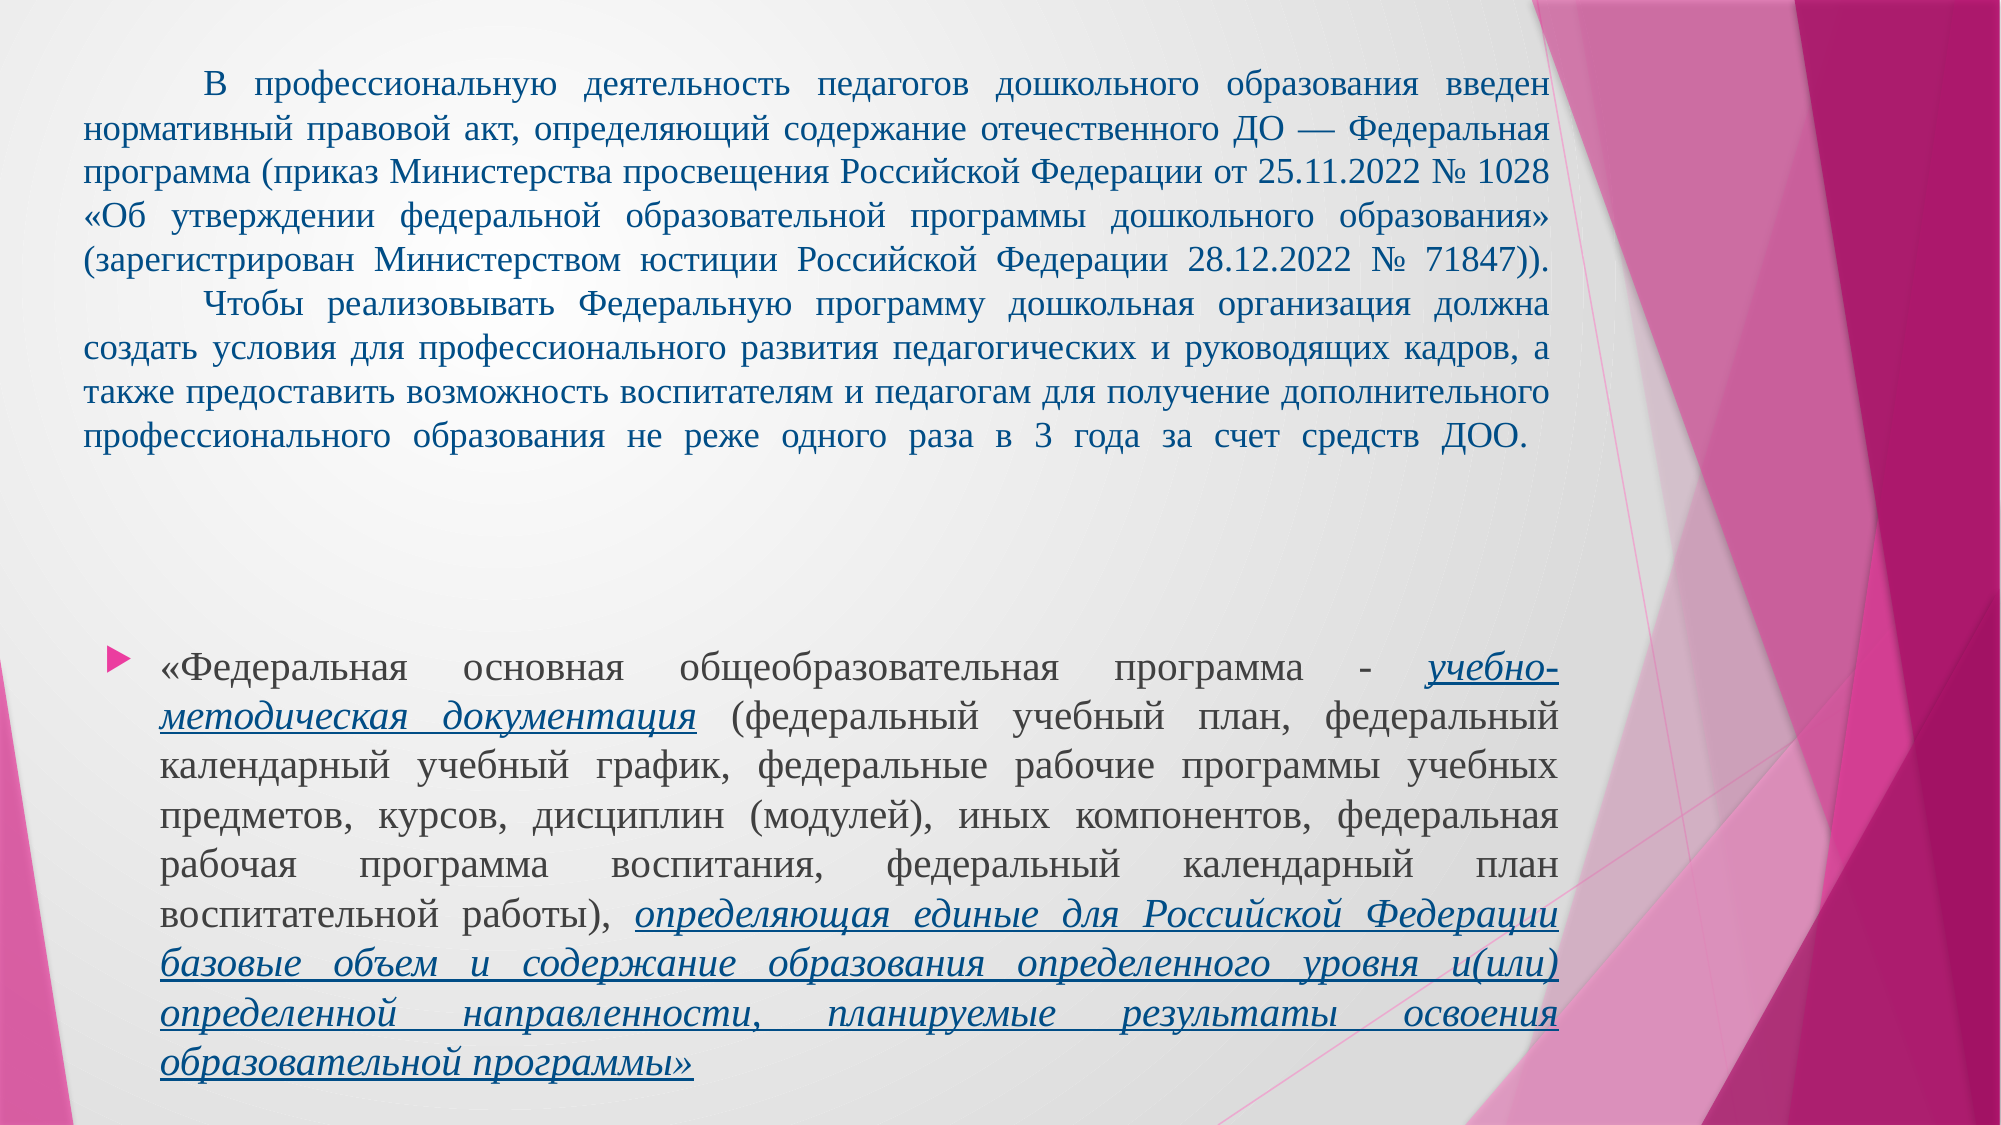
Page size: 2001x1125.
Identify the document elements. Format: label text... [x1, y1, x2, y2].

list «Федеральная основная общеобразовательная программа - учебно-методическая документация (федеральный учебный план, федеральный календарный учебный график, федеральные рабочие программы учебных предметов, курсов, дисциплин (модулей), иных компонентов, федеральная рабочая программа воспитания, федеральный календарный план воспитательной работы), определяющая единые для Российской Федерации базовые объем и содержание образования определенного уровня и(или) определенной направленности, планируемые результаты освоения образовательной программы» [89, 631, 1575, 1093]
title В профессиональную деятельность педагогов дошкольного образования введен нормативный правовой акт, определяющий содержание отечественного ДО — Федеральная программа (приказ Министерства просвещения Российской Федерации от 25.11.2022 № 1028 «Об утверждении федеральной образовательной программы дошкольного образования» (зарегистрирован Министерством юстиции Российской Федерации 28.12.2022 № 71847)). Чтобы реализовывать Федеральную программу дошкольная организация должна создать условия для профессионального развития педагогических и руководящих кадров, а также предоставить возможность воспитателям и педагогам для получение дополнительного профессионального образования не реже одного раза в 3 года за счет средств ДОО. [68, 48, 1566, 626]
